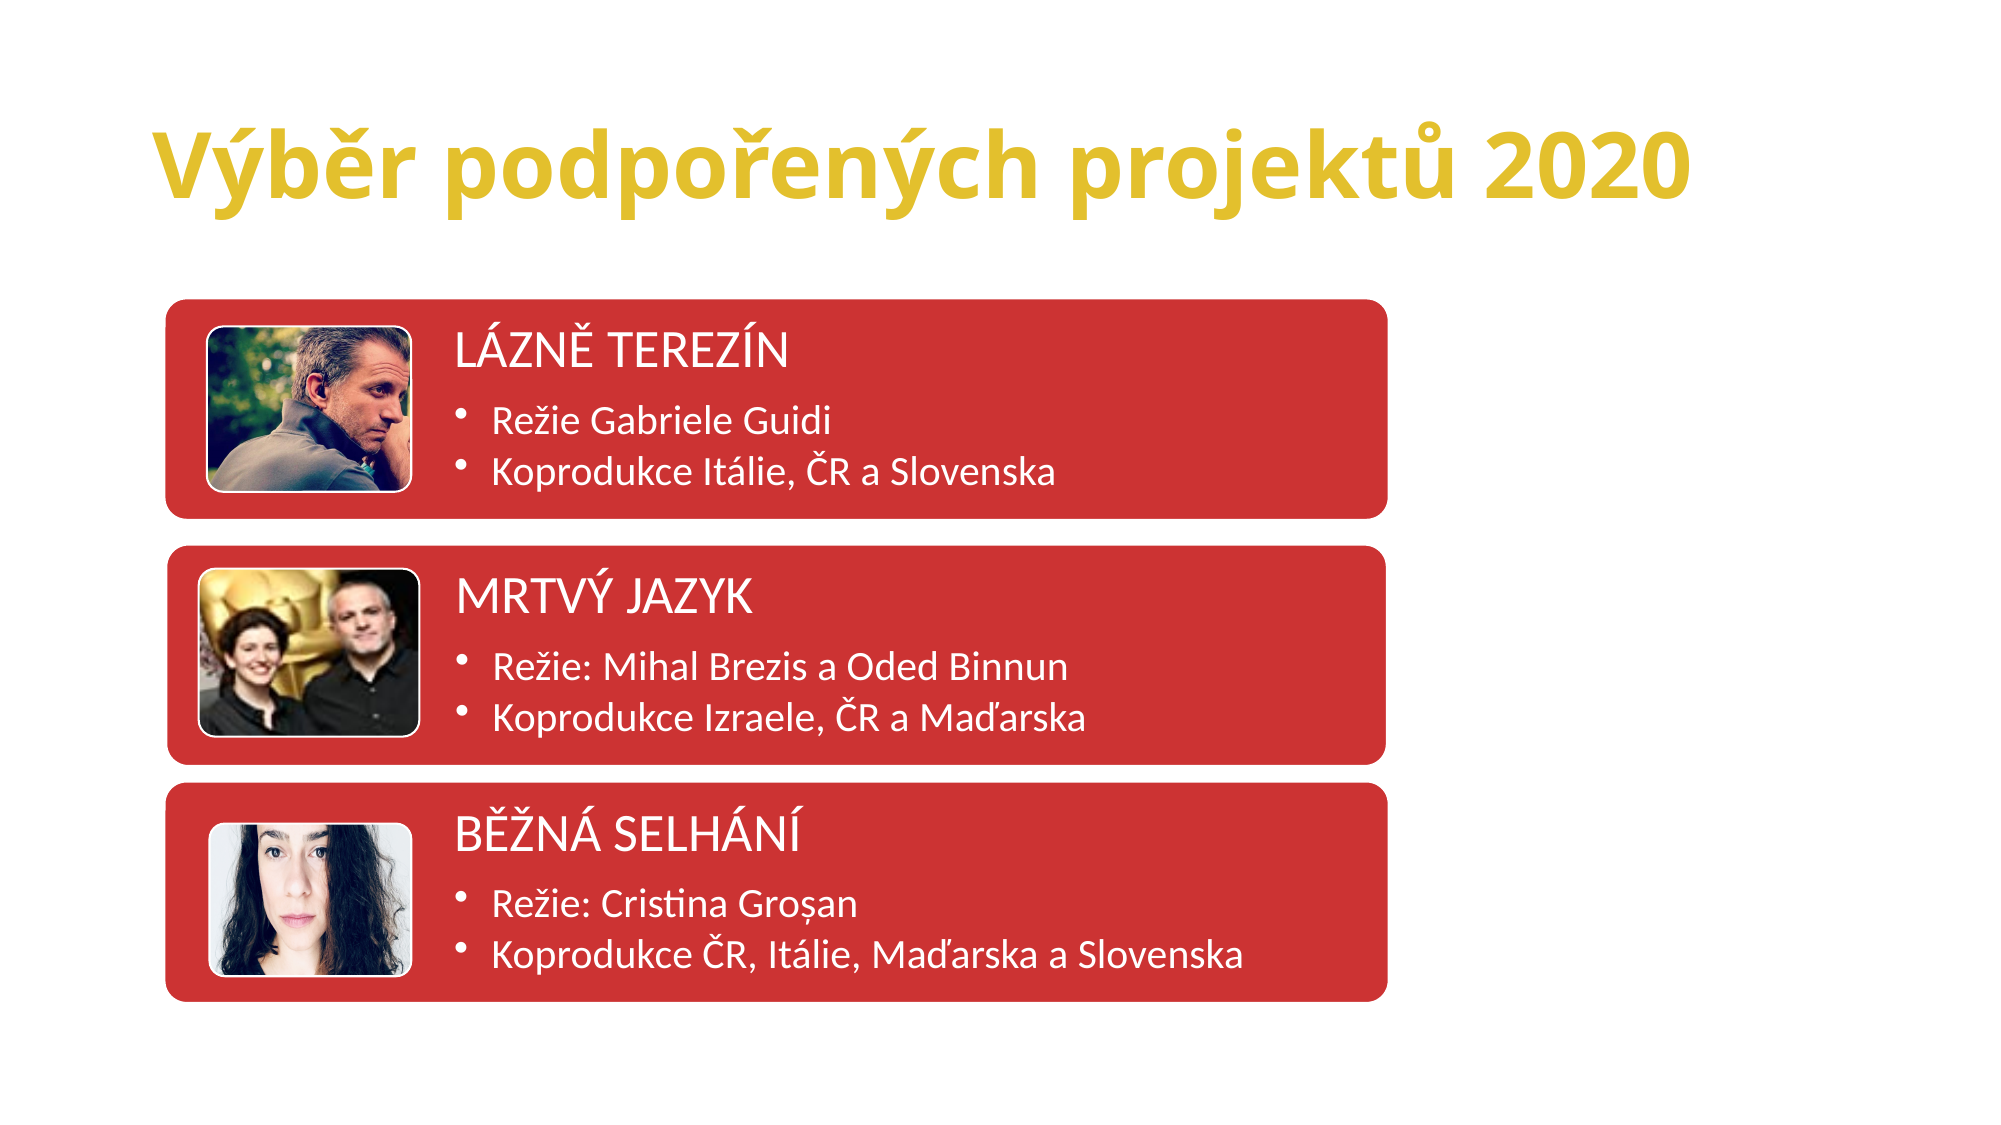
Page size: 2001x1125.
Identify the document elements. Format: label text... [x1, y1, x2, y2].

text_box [164, 298, 1389, 1007]
title Výběr podpořených projektů 2020 [137, 59, 1863, 278]
